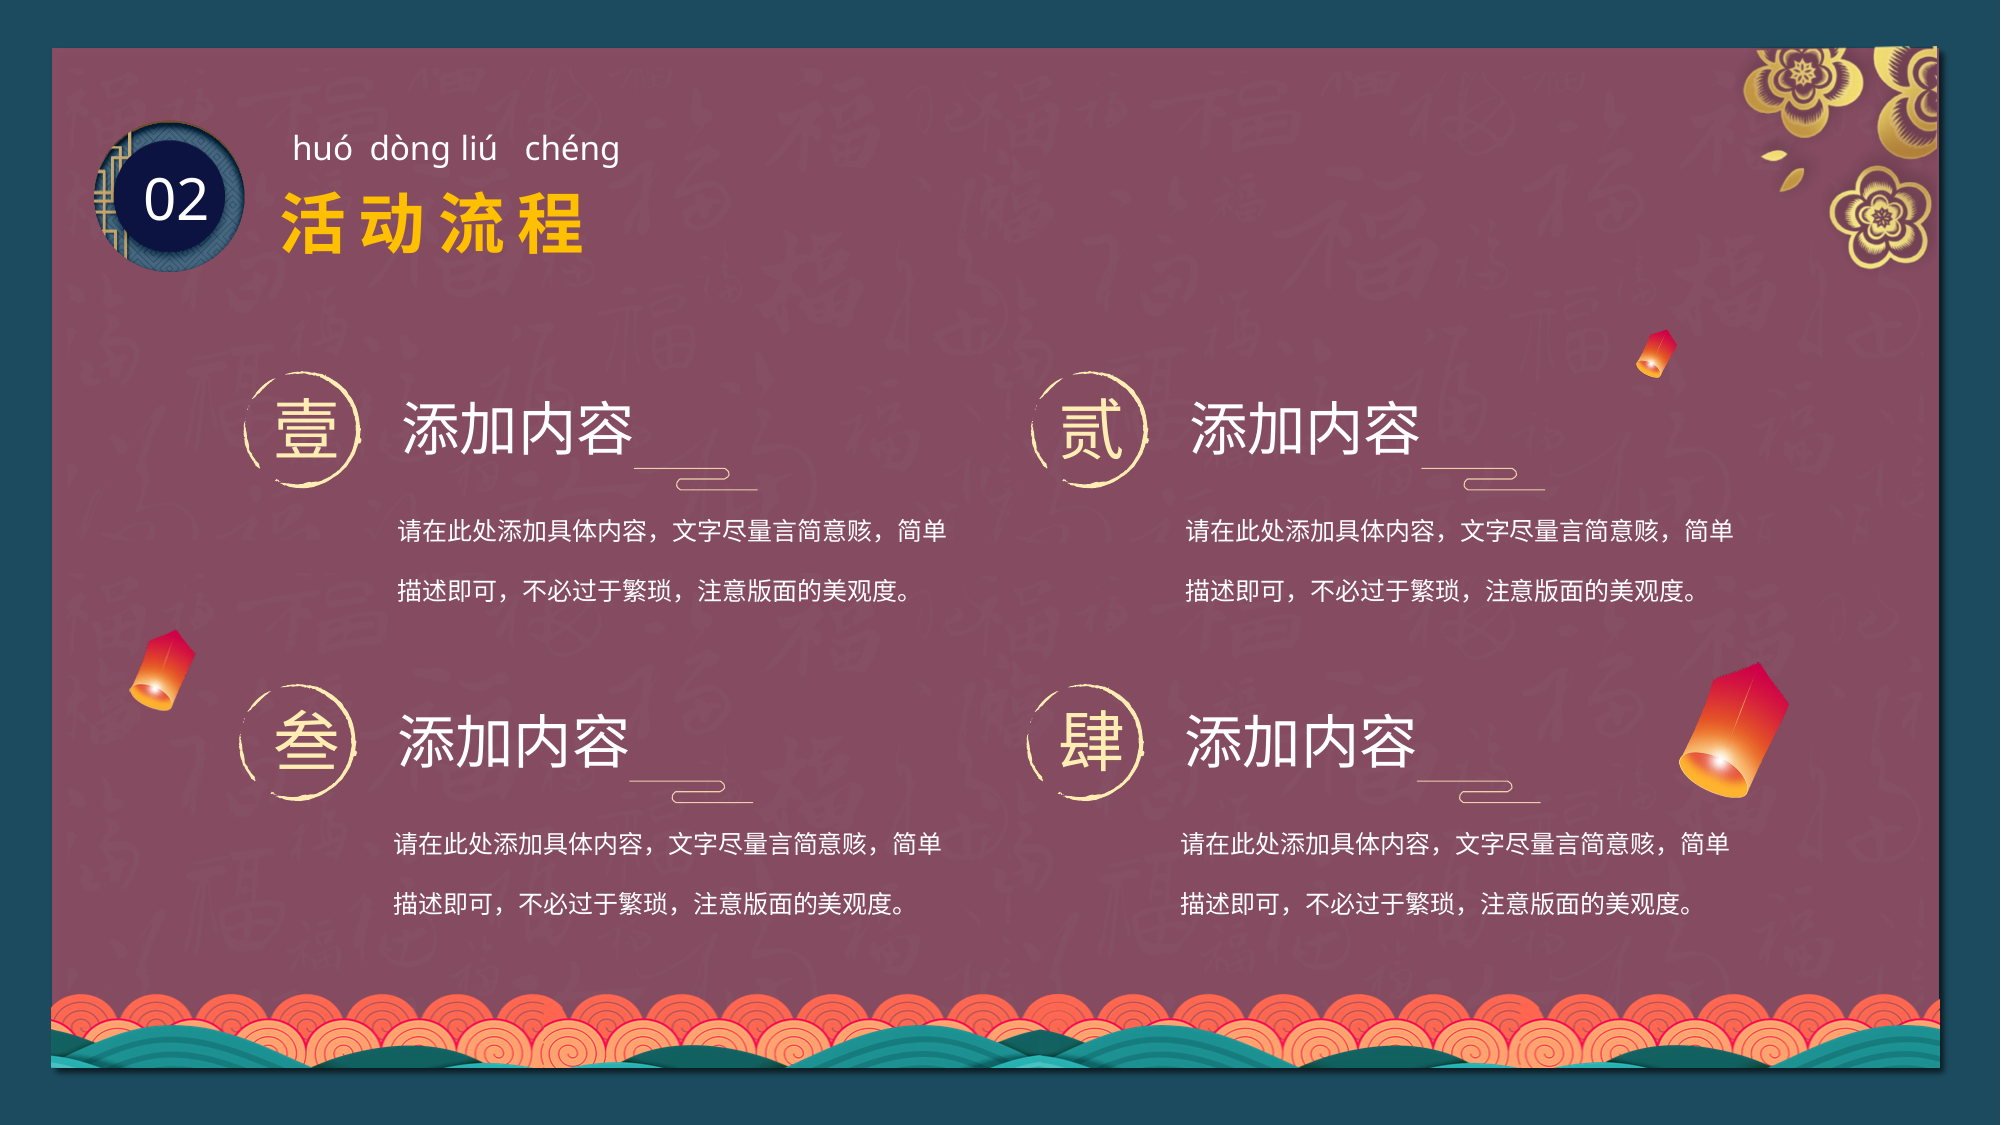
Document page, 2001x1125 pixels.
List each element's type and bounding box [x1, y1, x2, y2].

picture [48, 44, 1952, 1081]
text_box [80, 110, 643, 286]
text_box [238, 682, 978, 919]
text_box [1026, 682, 1766, 919]
text_box [243, 370, 983, 606]
text_box [1030, 370, 1770, 606]
